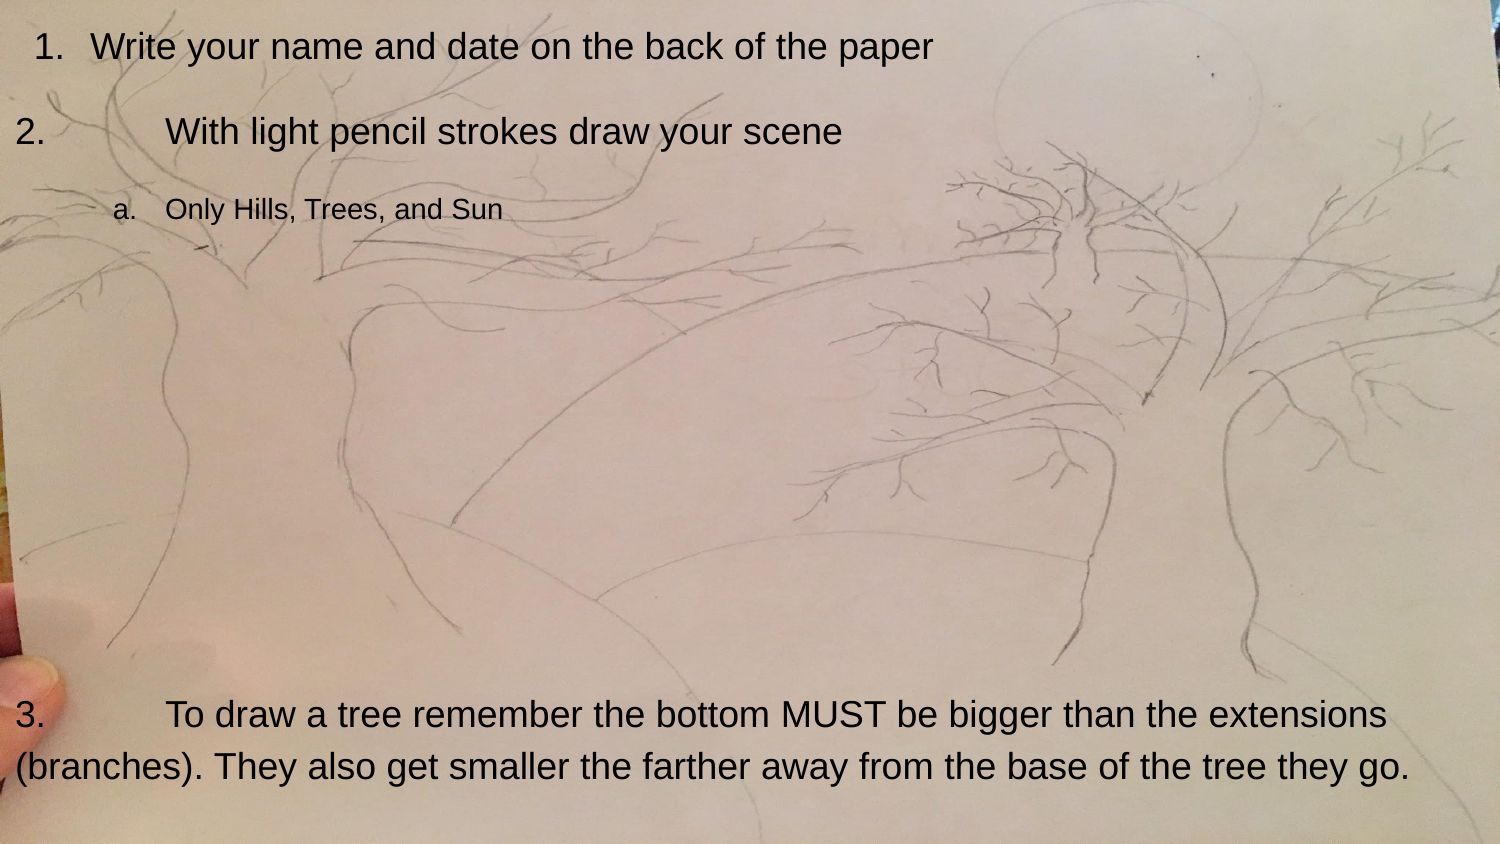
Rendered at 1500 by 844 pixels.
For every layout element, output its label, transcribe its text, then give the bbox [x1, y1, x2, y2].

list Write your name and date on the back of the paper 2. With light pencil strokes draw your scene Only Hills, Trees, and Sun 3. To draw a tree remember the bottom MUST be bigger than the extensions (branches). They also get smaller the farther away from the base of the tree they go. [0, 0, 1500, 844]
